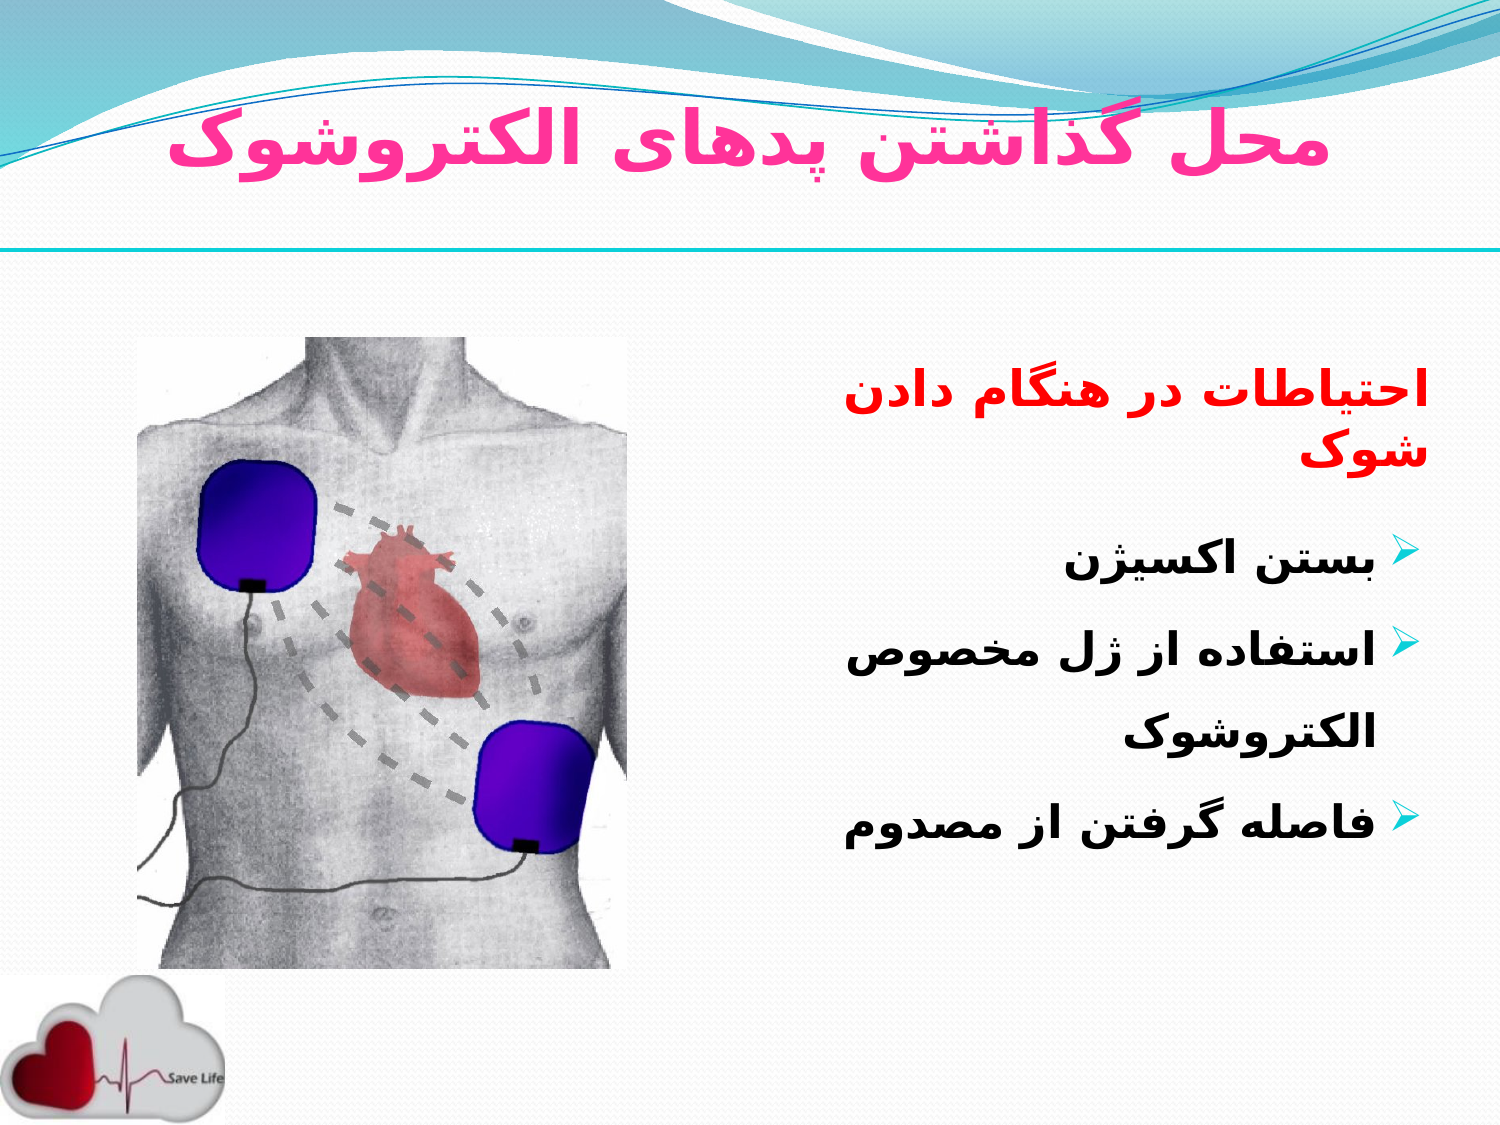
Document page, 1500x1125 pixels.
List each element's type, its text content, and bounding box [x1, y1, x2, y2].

picture [0, 974, 226, 1125]
title محل گذاشتن پدهای الکتروشوک [75, 37, 1425, 225]
list بستن اکسیژن استفاده از ژل مخصوص الکتروشوک فاصله گرفتن از مصدوم [774, 500, 1438, 900]
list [137, 337, 627, 969]
list احتیاطات در هنگام دادن شوک [774, 362, 1438, 470]
